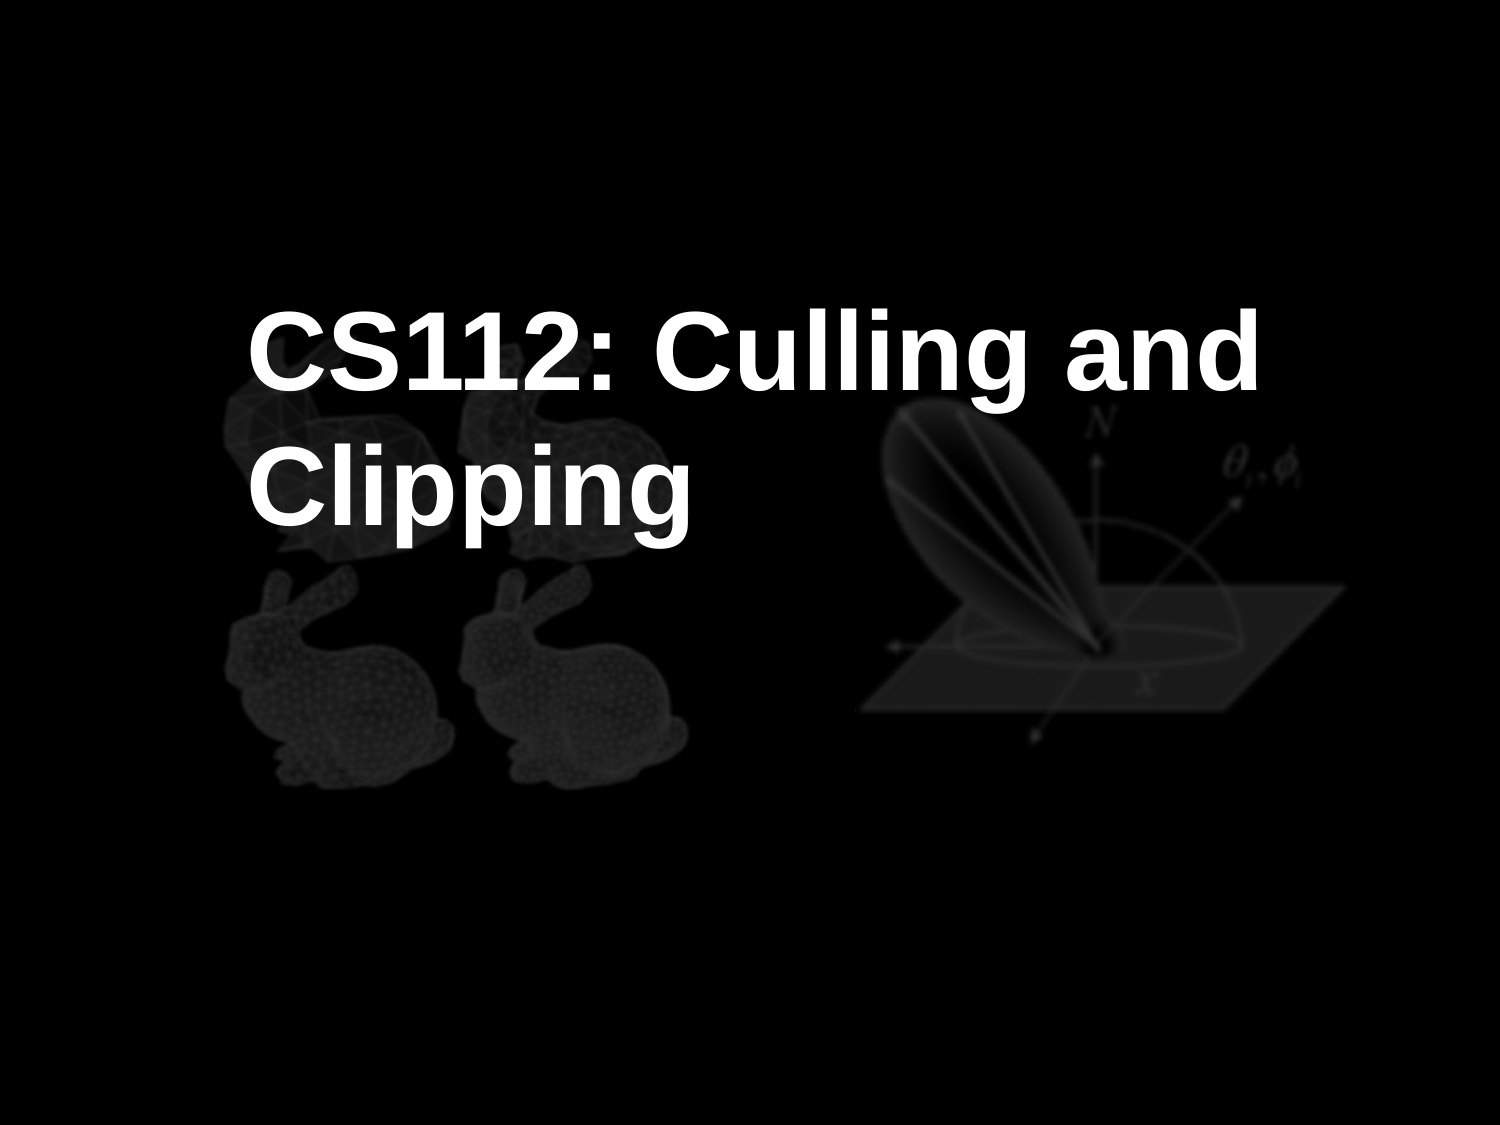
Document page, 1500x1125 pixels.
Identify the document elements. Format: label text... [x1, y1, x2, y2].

text_box CS112: Culling and Clipping [231, 270, 1281, 556]
picture [221, 334, 690, 791]
picture [846, 375, 1363, 750]
